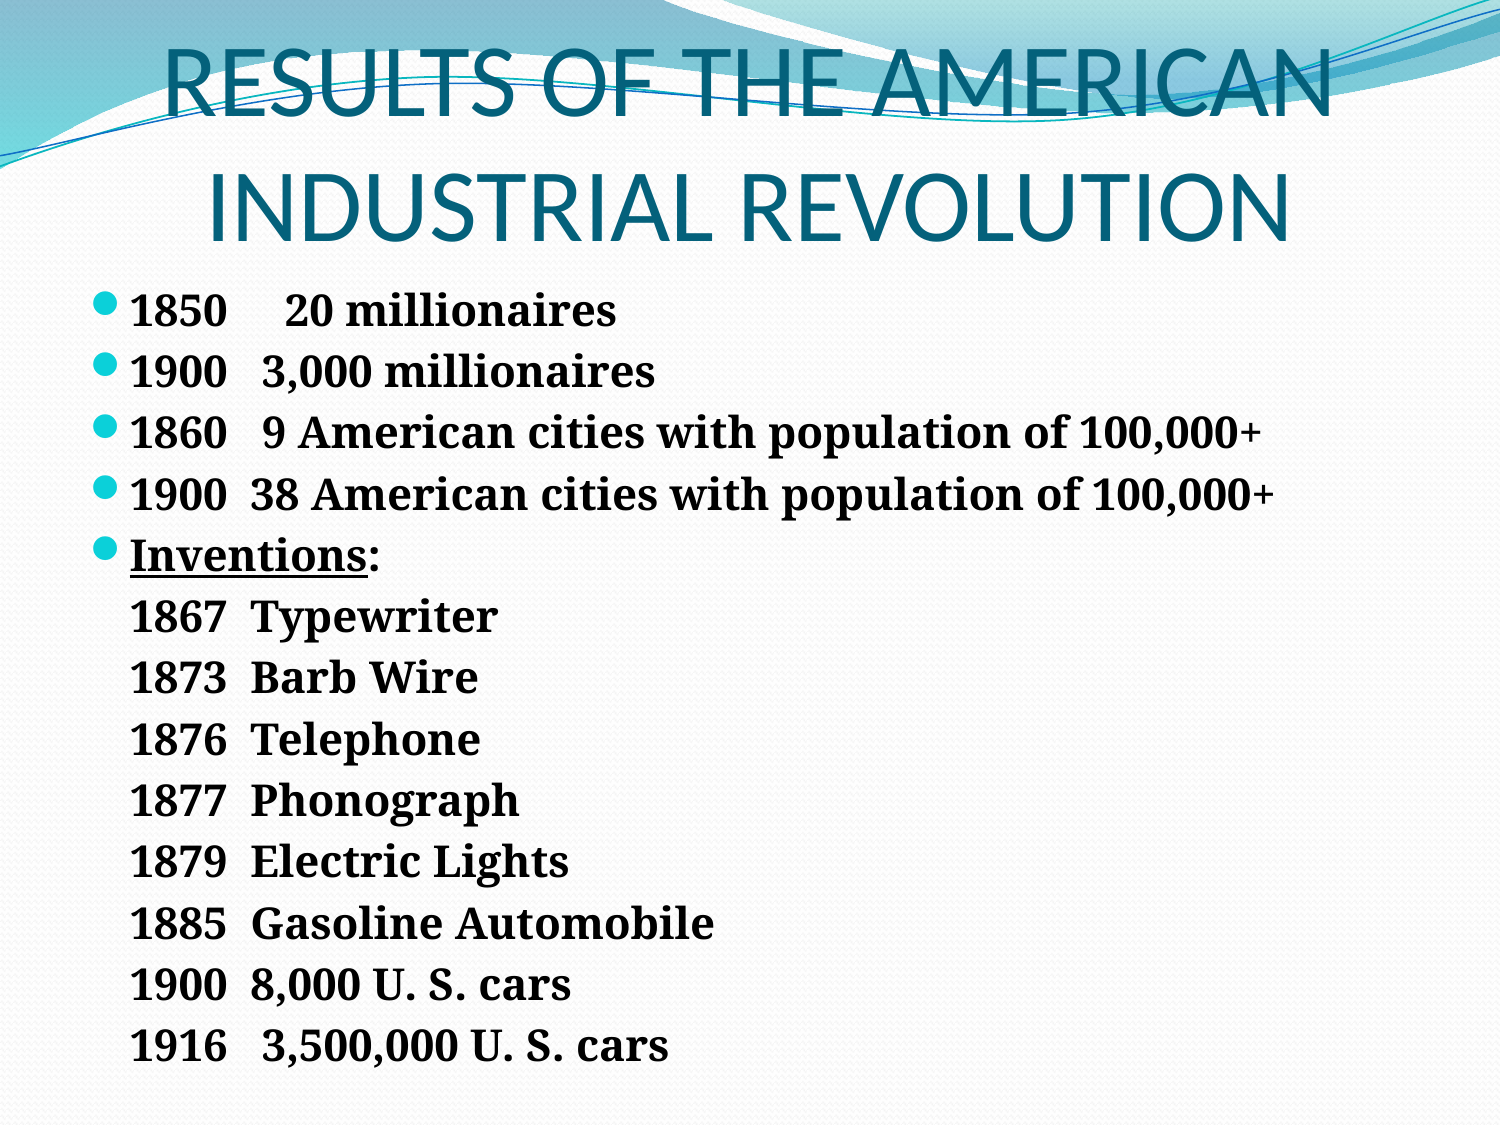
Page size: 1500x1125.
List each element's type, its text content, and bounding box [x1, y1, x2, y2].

title RESULTS OF THE AMERICAN INDUSTRIAL REVOLUTION [75, 75, 1425, 263]
list 1850 20 millionaires 1900 3,000 millionaires 1860 9 American cities with population of 100,000+ 1900 38 American cities with population of 100,000+ Inventions: 1867 Typewriter 1873 Barb Wire 1876 Telephone 1877 Phonograph 1879 Electric Lights 1885 Gasoline Automobile 1900 8,000 U. S. cars 1916 3,500,000 U. S. cars [75, 275, 1425, 1088]
